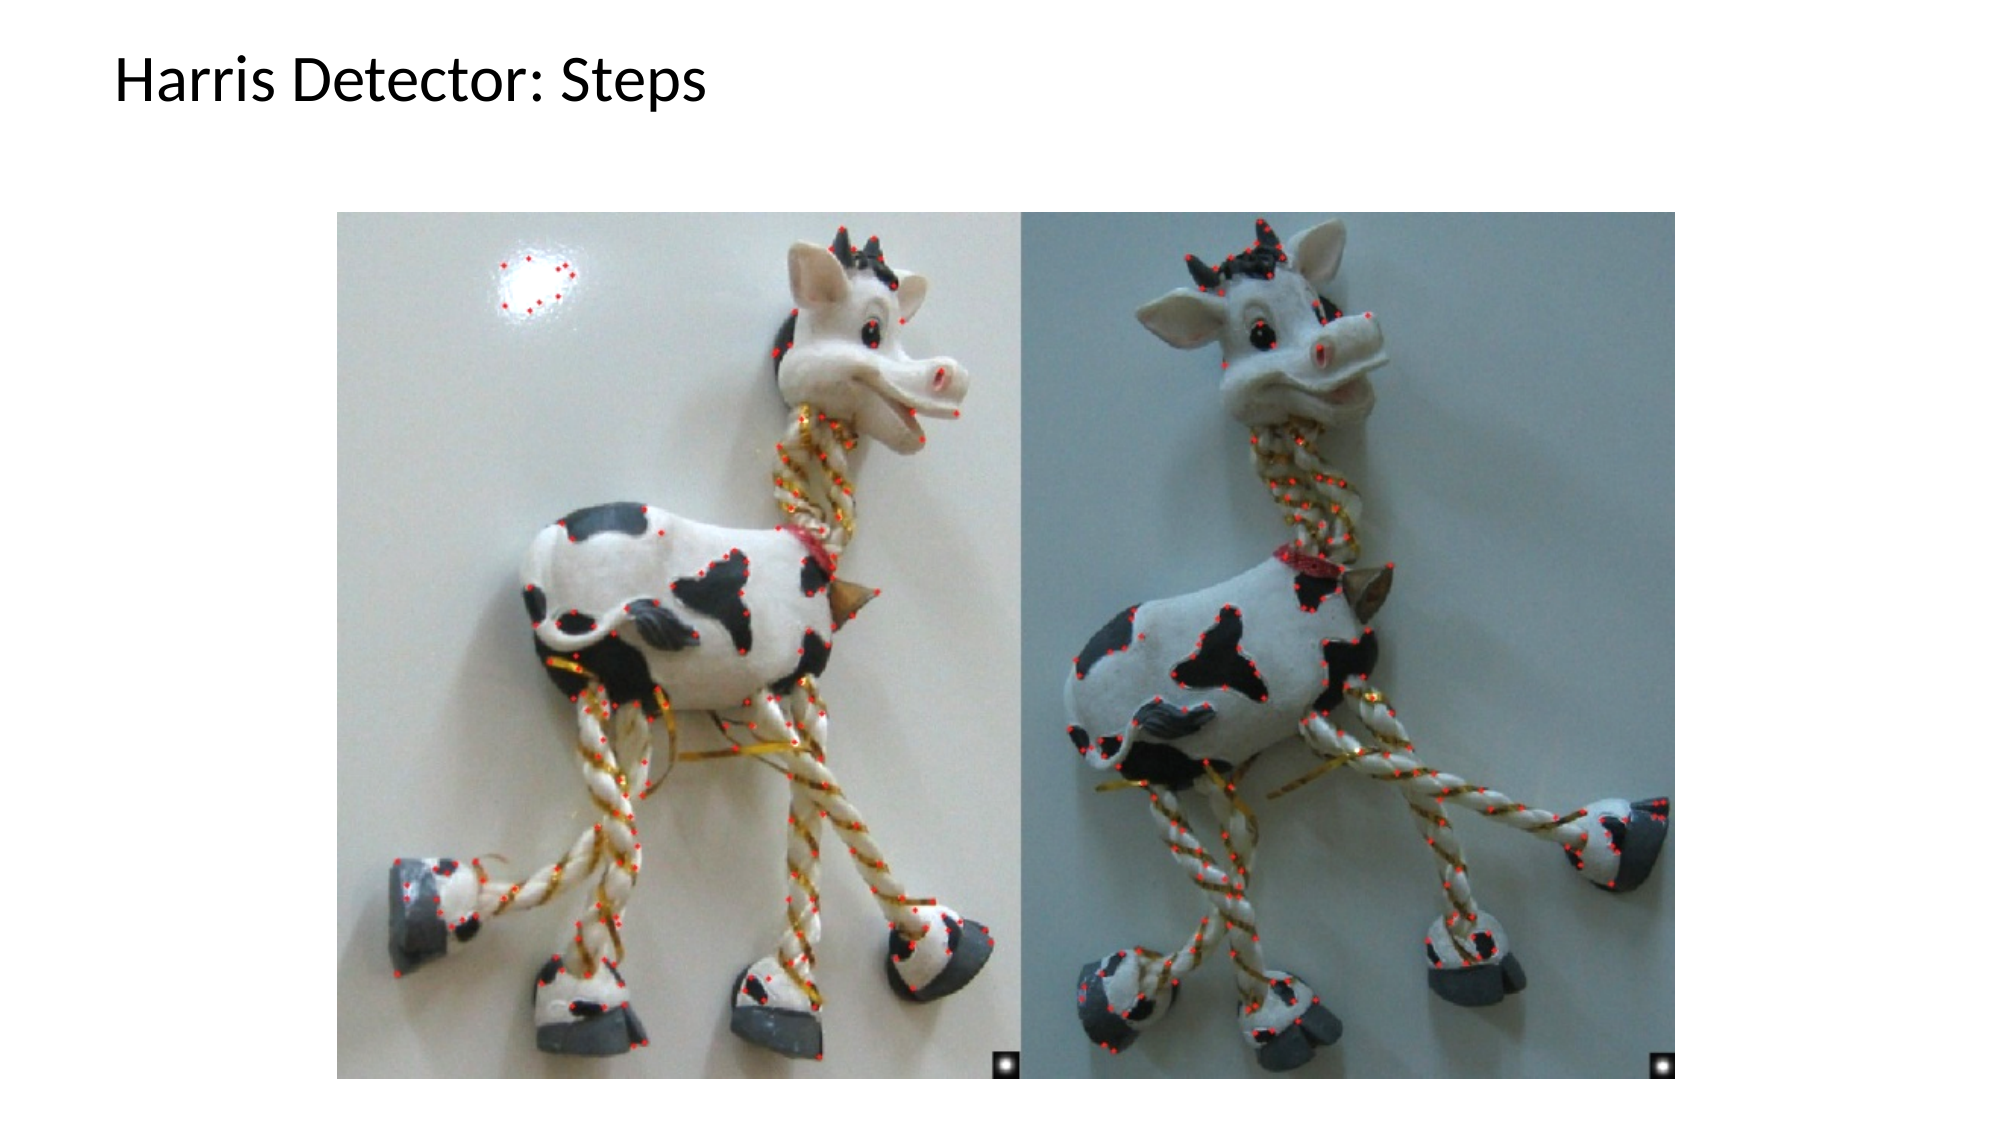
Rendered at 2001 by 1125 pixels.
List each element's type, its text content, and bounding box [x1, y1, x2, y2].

picture [337, 212, 1676, 1079]
title Harris Detector: Steps [99, 0, 1901, 151]
